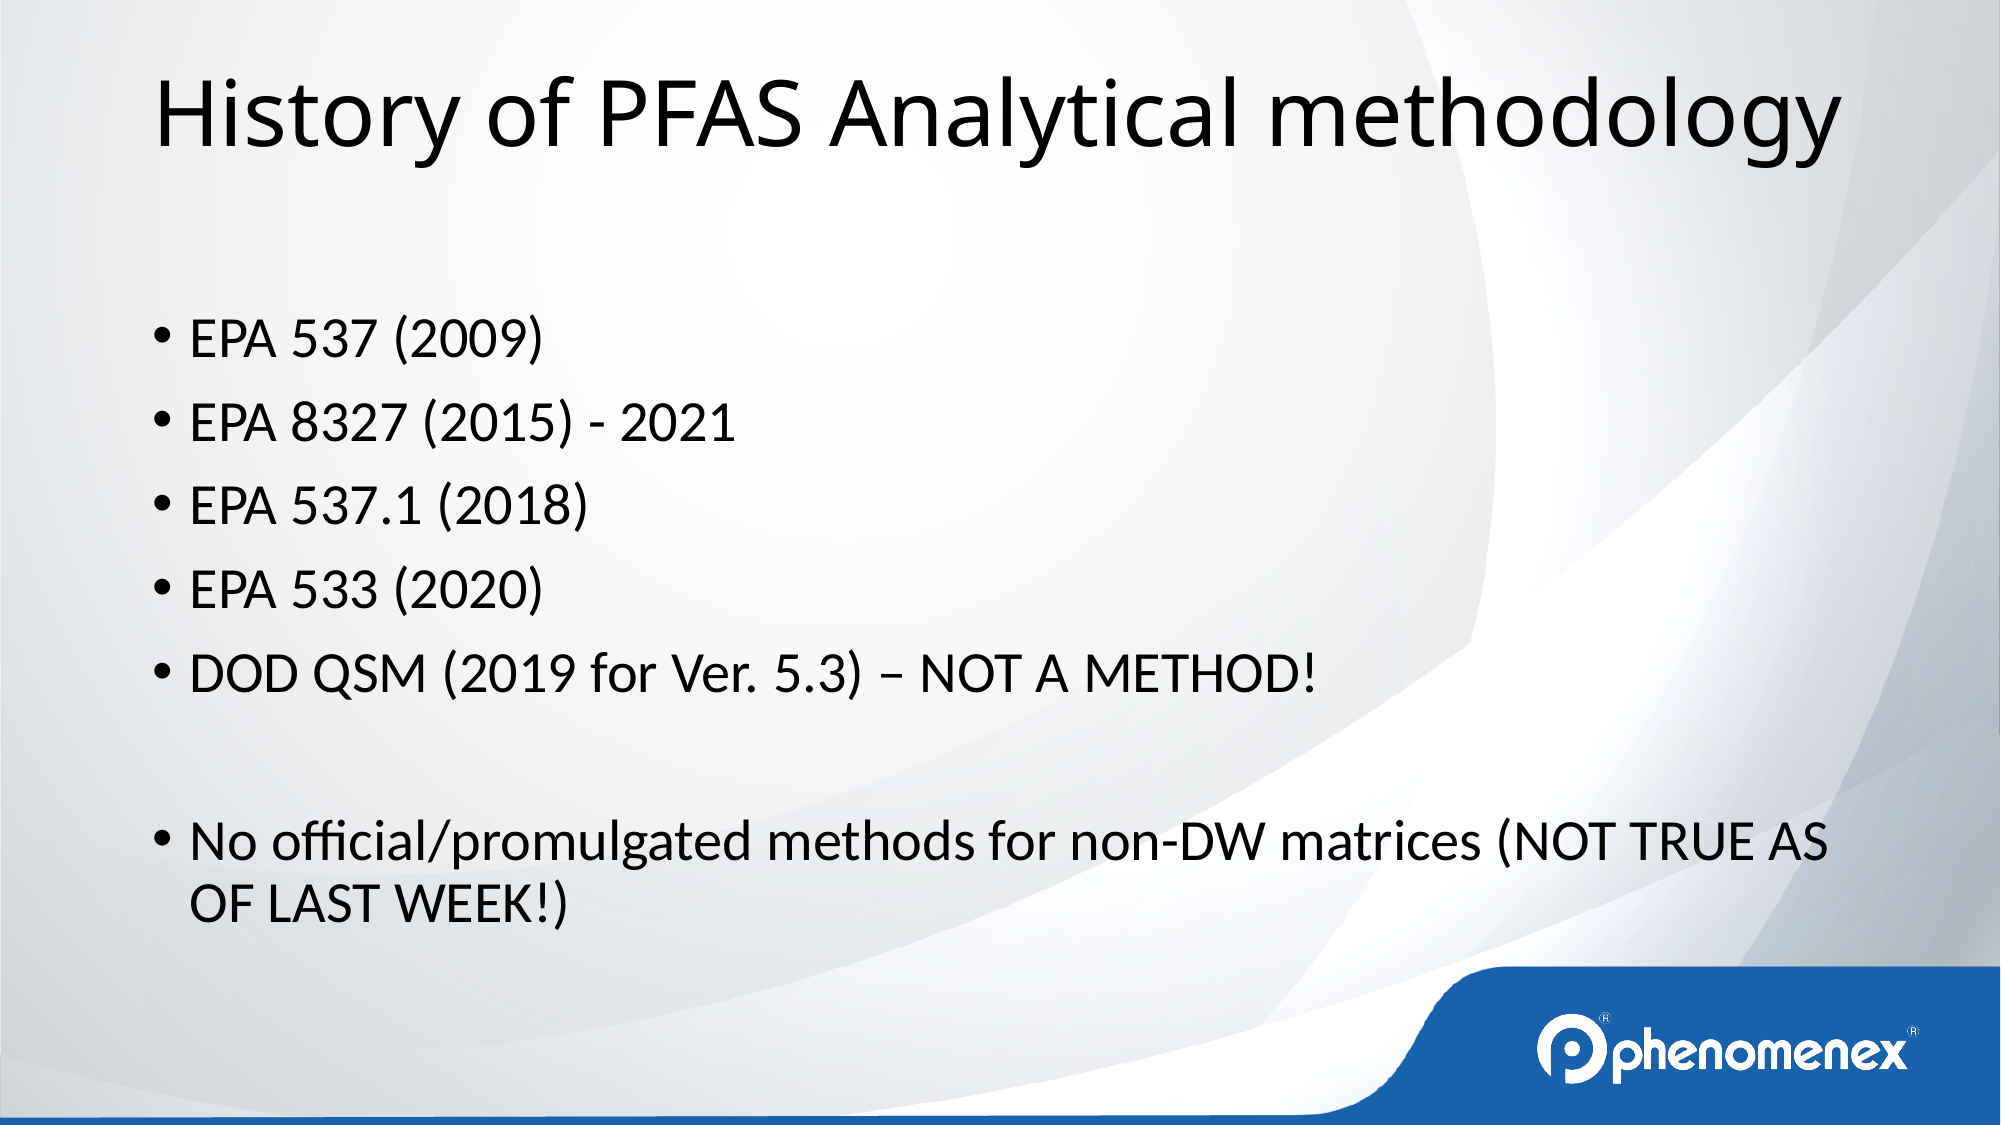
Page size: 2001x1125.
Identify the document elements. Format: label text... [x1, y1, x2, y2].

text_box EPA 537 (2009) EPA 8327 (2015) - 2021 EPA 537.1 (2018) EPA 533 (2020) DOD QSM (2019 for Ver. 5.3) – NOT A METHOD! No official/promulgated methods for non-DW matrices (NOT TRUE AS OF LAST WEEK!) [137, 299, 1863, 1014]
text_box History of PFAS Analytical methodology [137, 59, 1863, 278]
picture [0, 0, 2001, 1125]
